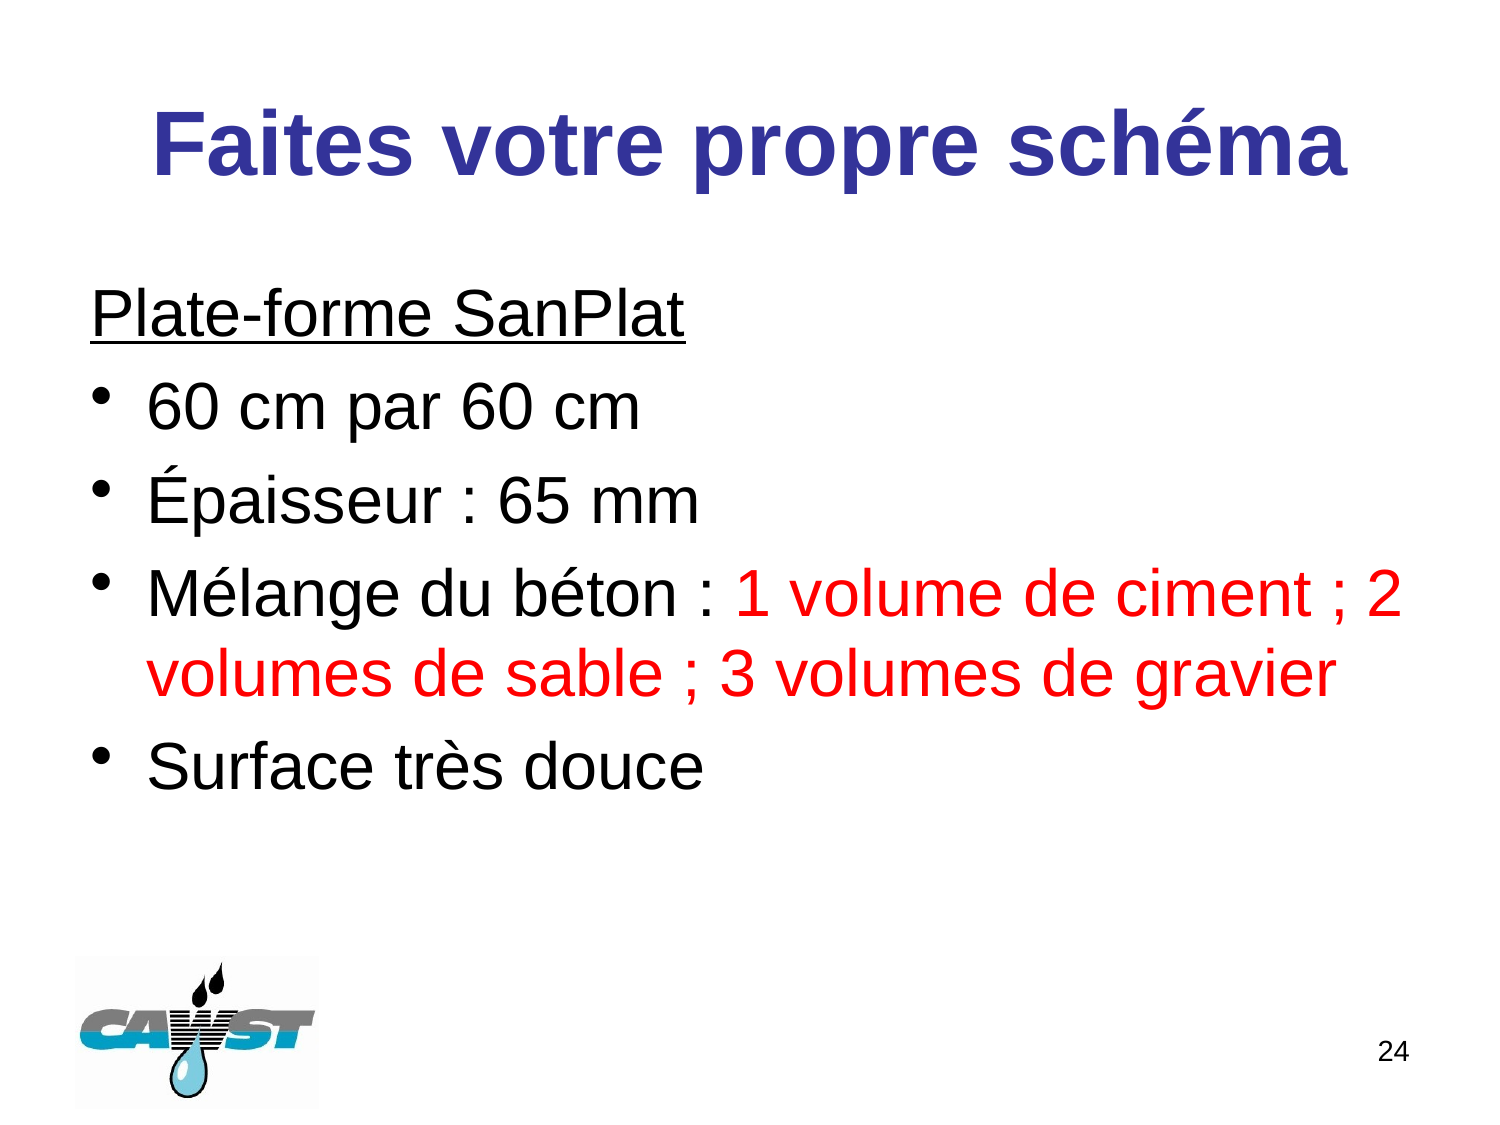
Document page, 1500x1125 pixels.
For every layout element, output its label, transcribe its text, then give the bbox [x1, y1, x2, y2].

picture [75, 1005, 319, 1109]
list Plate-forme SanPlat 60 cm par 60 cm Épaisseur : 65 mm Mélange du béton : 1 volume de ciment ; 2 volumes de sable ; 3 volumes de gravier Surface très douce [75, 262, 1425, 1005]
title Faites votre propre schéma [75, 45, 1425, 233]
slide_number 24 [1349, 1024, 1426, 1103]
